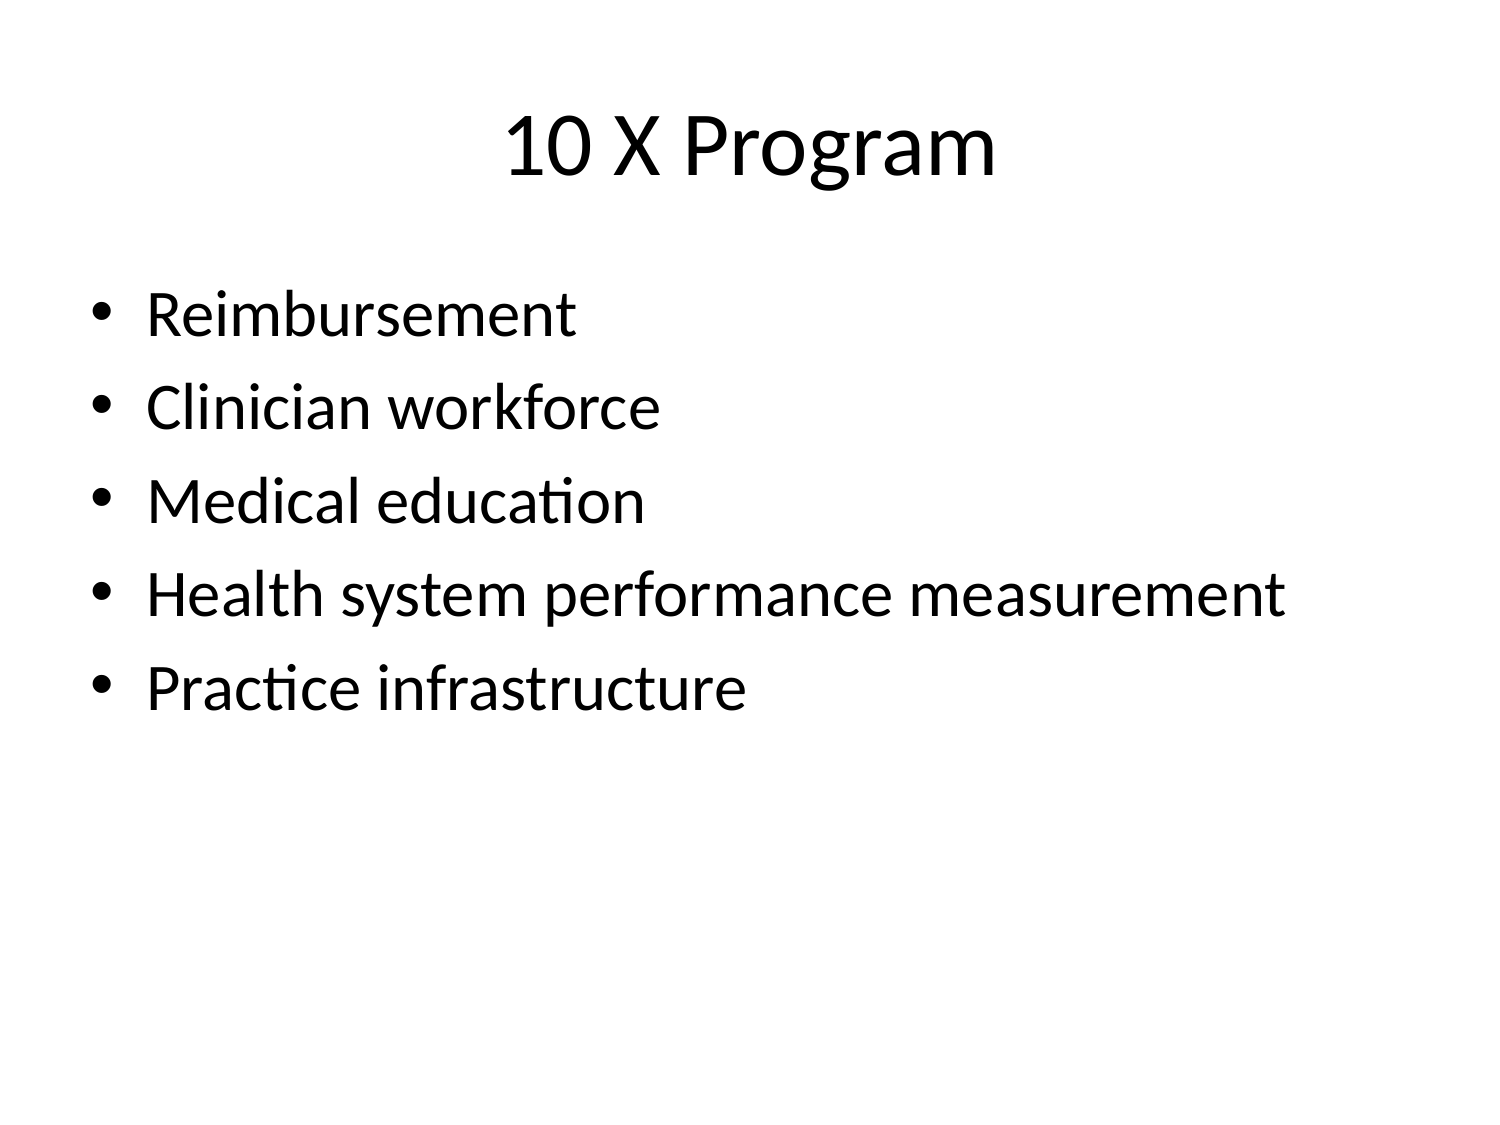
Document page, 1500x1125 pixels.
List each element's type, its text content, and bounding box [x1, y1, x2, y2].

title 10 X Program [75, 45, 1425, 233]
list Reimbursement Clinician workforce Medical education Health system performance measurement Practice infrastructure [75, 262, 1425, 1005]
